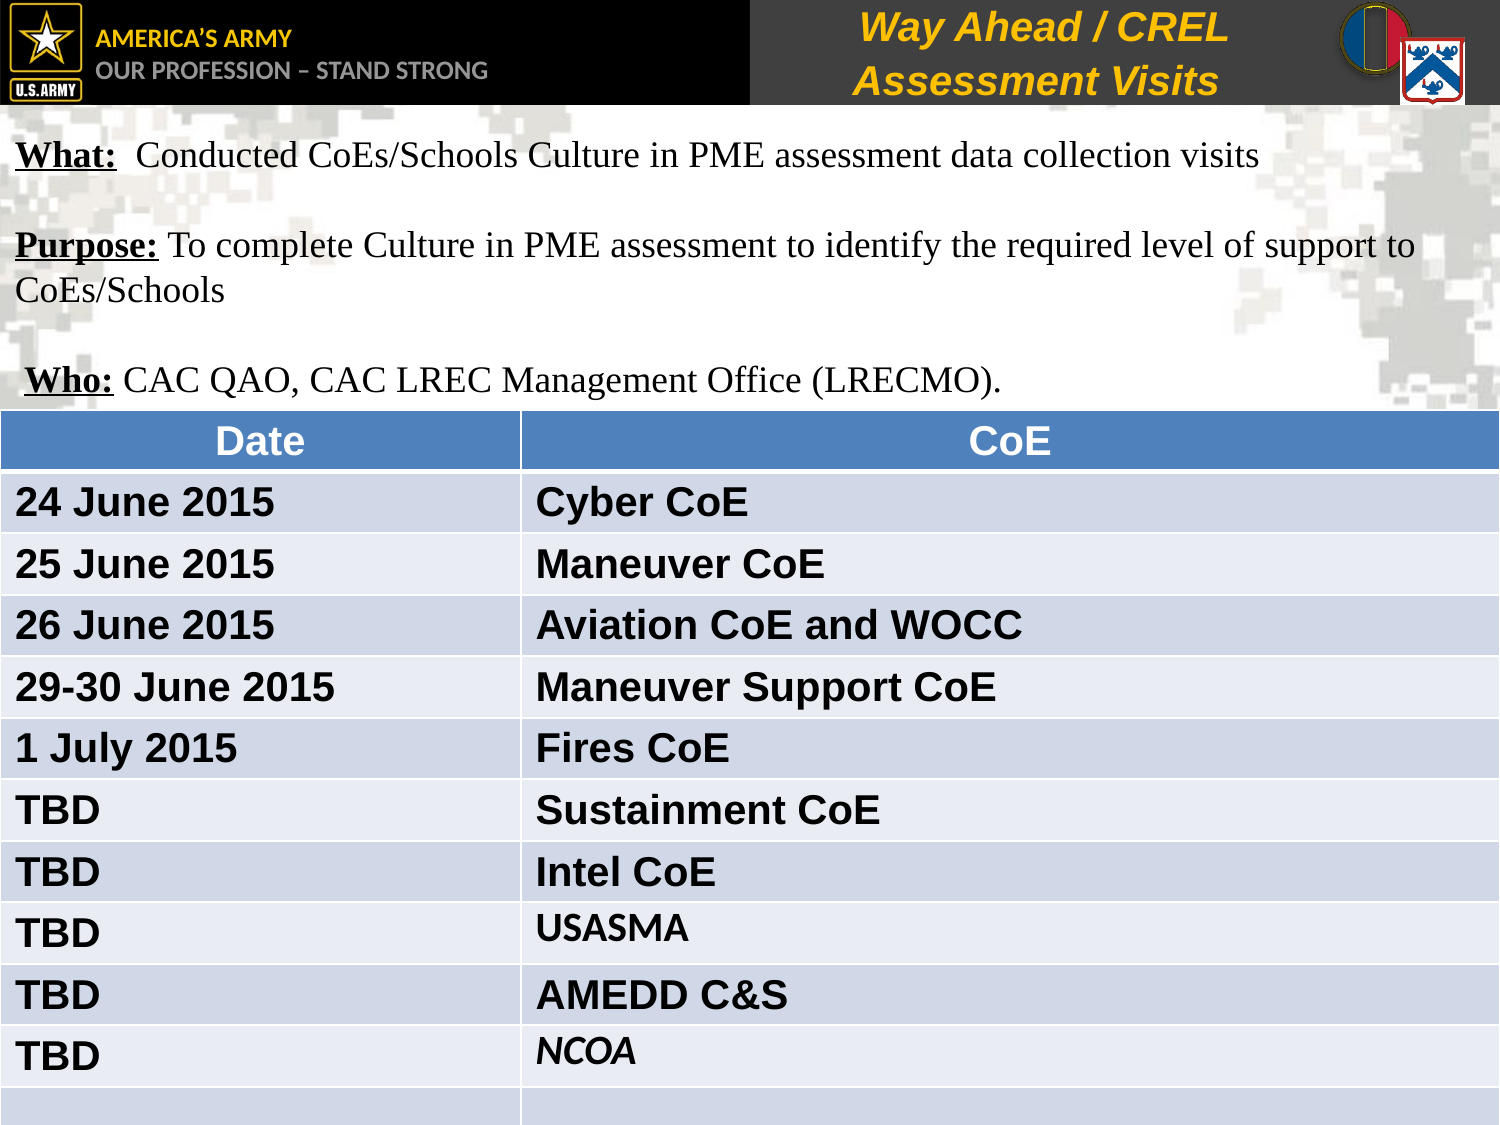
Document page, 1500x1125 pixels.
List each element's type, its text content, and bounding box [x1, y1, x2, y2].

table_cell Sustainment CoE [522, 780, 1499, 840]
table_cell TBD [1, 965, 520, 1024]
table_cell Aviation CoE and WOCC [522, 596, 1499, 655]
table_cell 29-30 June 2015 [1, 657, 520, 717]
table_cell Maneuver Support CoE [522, 657, 1499, 717]
table_cell USASMA [522, 903, 1499, 963]
table_cell NCOA [522, 1026, 1499, 1086]
table_cell [1, 1088, 520, 1125]
table_cell TBD [1, 842, 520, 901]
table_cell 26 June 2015 [1, 596, 520, 655]
picture [0, 0, 91, 77]
table_cell Cyber CoE [522, 474, 1499, 532]
table_header Date [1, 411, 520, 469]
table_cell Fires CoE [522, 719, 1499, 778]
table_cell 25 June 2015 [1, 534, 520, 594]
table_cell AMEDD C&S [522, 965, 1499, 1024]
table_header CoE [522, 411, 1499, 469]
table_cell Maneuver CoE [522, 534, 1499, 594]
table_cell 1 July 2015 [1, 719, 520, 778]
picture [1338, 0, 1465, 77]
text_box Way Ahead / CREL Assessment Visits [735, 0, 1338, 77]
text_box What: Conducted CoEs/Schools Culture in PME assessment data collection visits Purpose: To complete Culture in PME assessment to identify the required level of support to CoEs/Schools Who: CAC QAO, CAC LREC Management Office (LRECMO). [0, 77, 1500, 407]
table_cell TBD [1, 780, 520, 840]
table_cell 24 June 2015 [1, 474, 520, 532]
table_cell TBD [1, 903, 520, 963]
table_cell [522, 1088, 1499, 1125]
table_cell TBD [1, 1026, 520, 1086]
table_cell Intel CoE [522, 842, 1499, 901]
